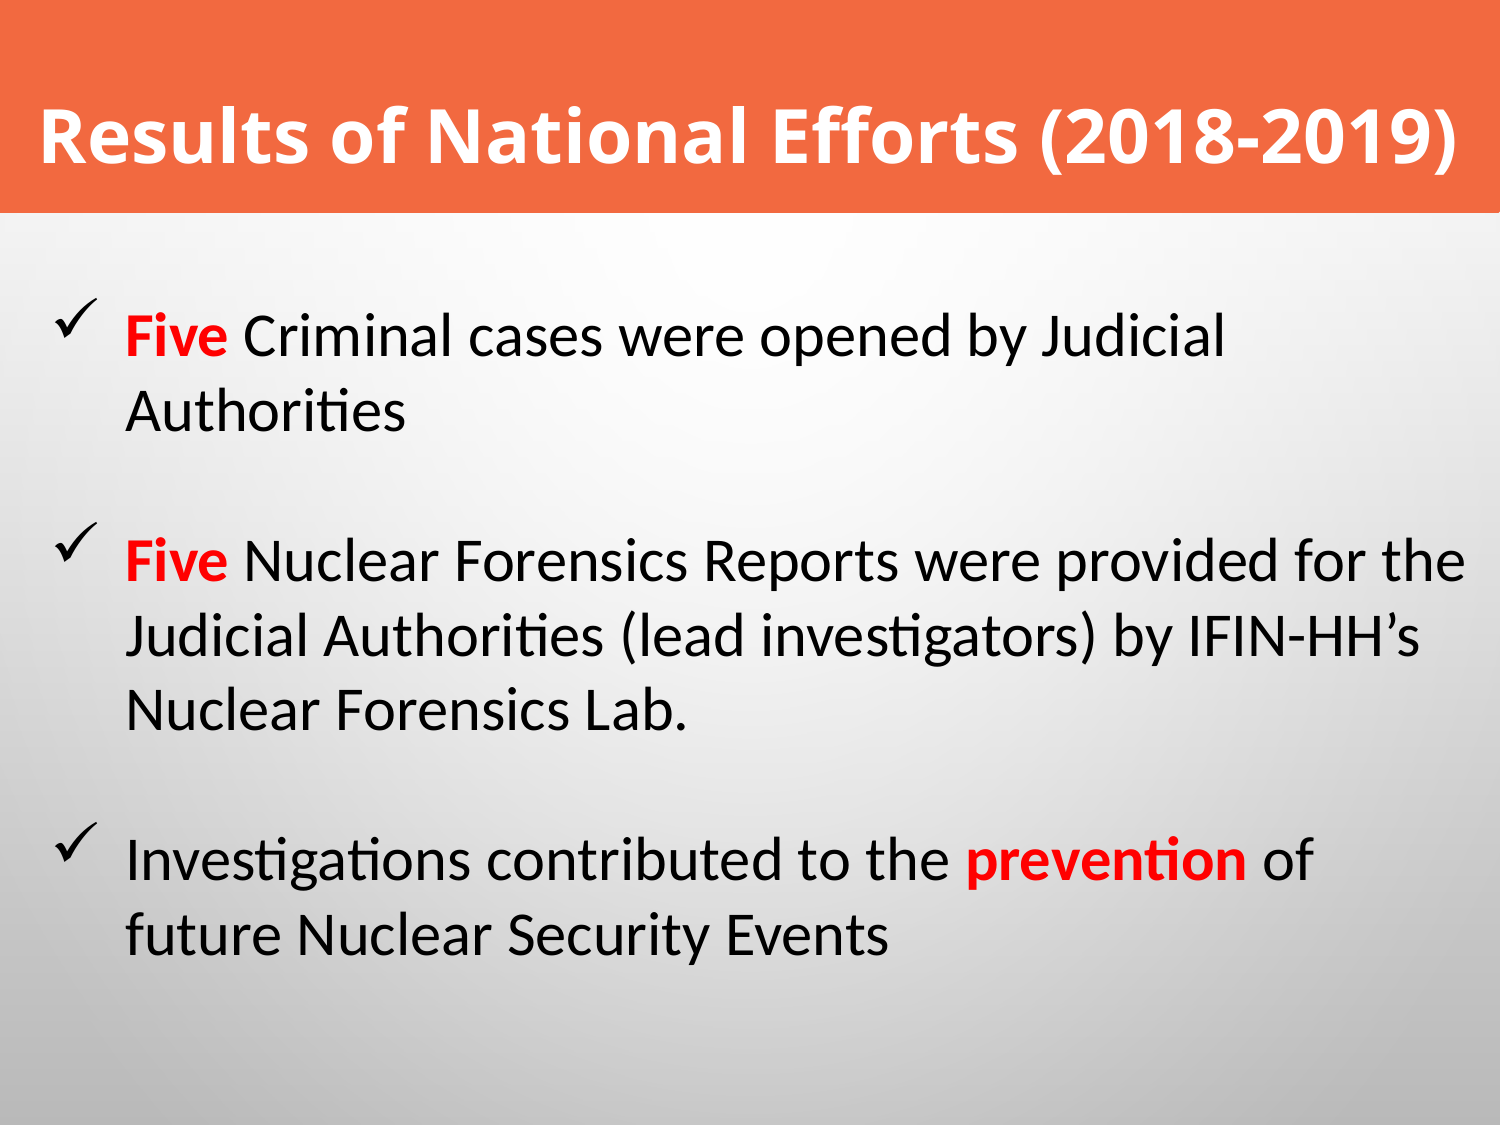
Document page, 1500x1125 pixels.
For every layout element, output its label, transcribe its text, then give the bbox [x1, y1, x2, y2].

text_box [0, 0, 1500, 213]
picture [0, 213, 1500, 1125]
text_box Results of National Efforts (2018-2019) [22, 36, 1475, 186]
text_box Five Criminal cases were opened by Judicial Authorities Five Nuclear Forensics Reports were provided for the Judicial Authorities (lead investigators) by IFIN-HH’s Nuclear Forensics Lab. Investigations contributed to the prevention of future Nuclear Security Events [35, 286, 1499, 976]
